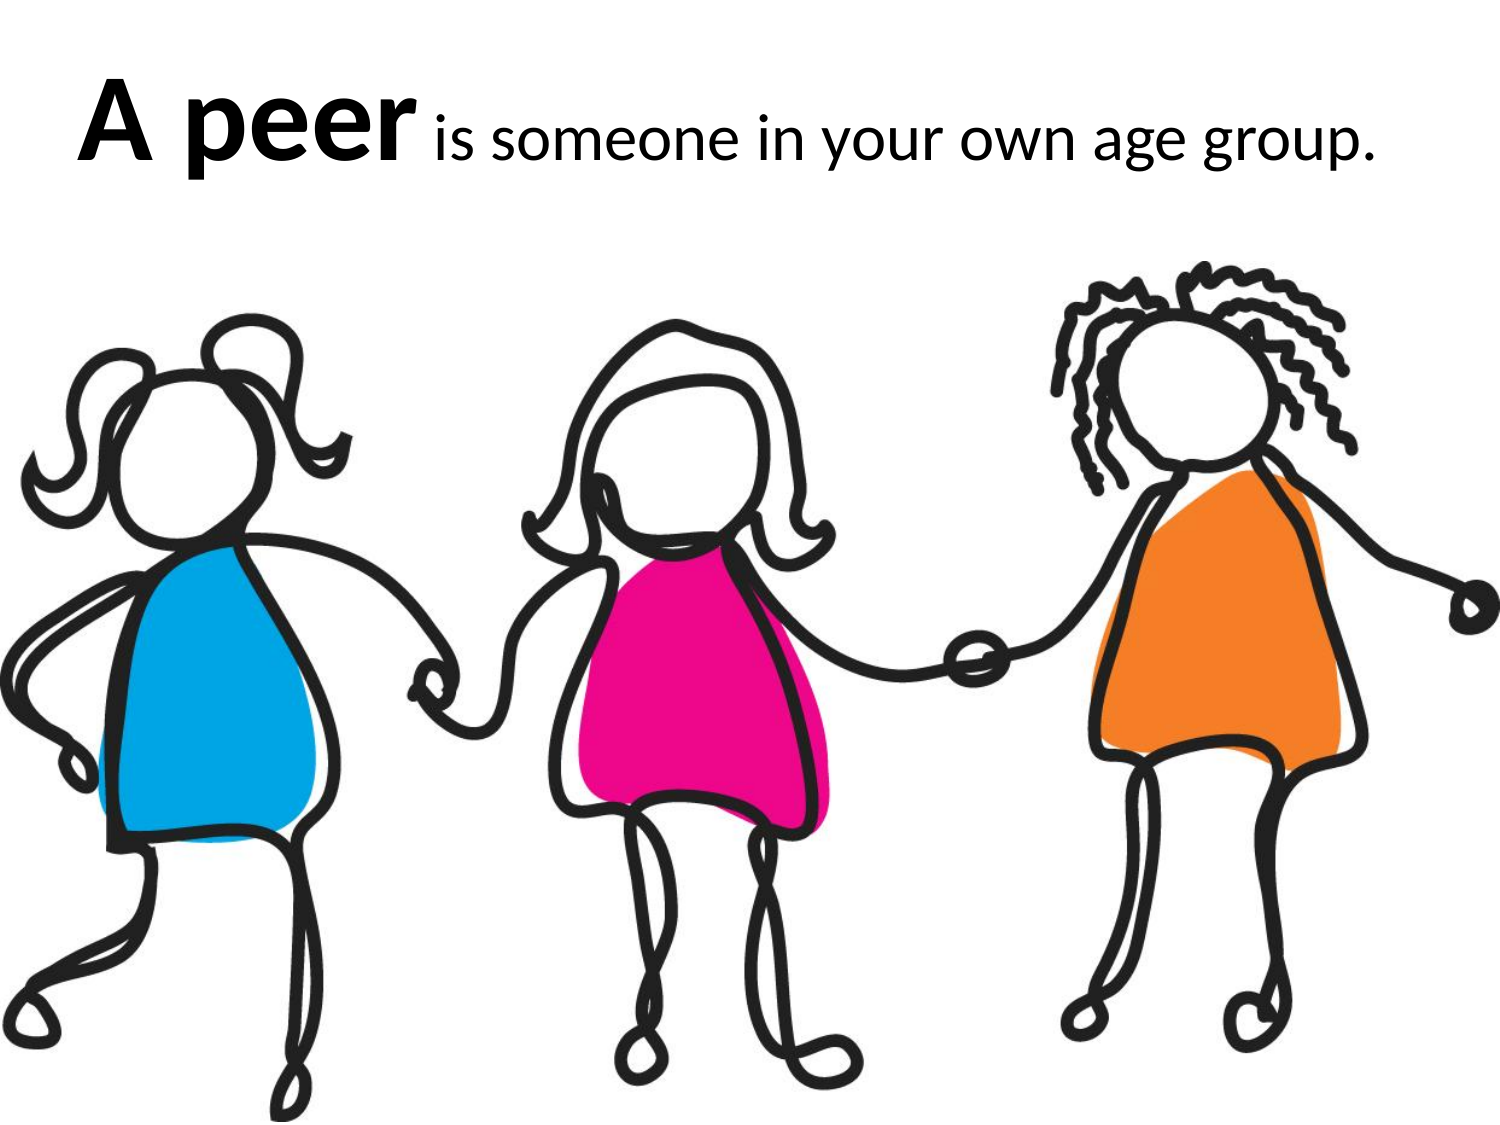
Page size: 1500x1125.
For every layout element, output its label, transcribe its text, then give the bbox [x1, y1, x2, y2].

picture [0, 260, 1500, 1122]
list A peer is someone in your own age group. [62, 27, 1413, 258]
